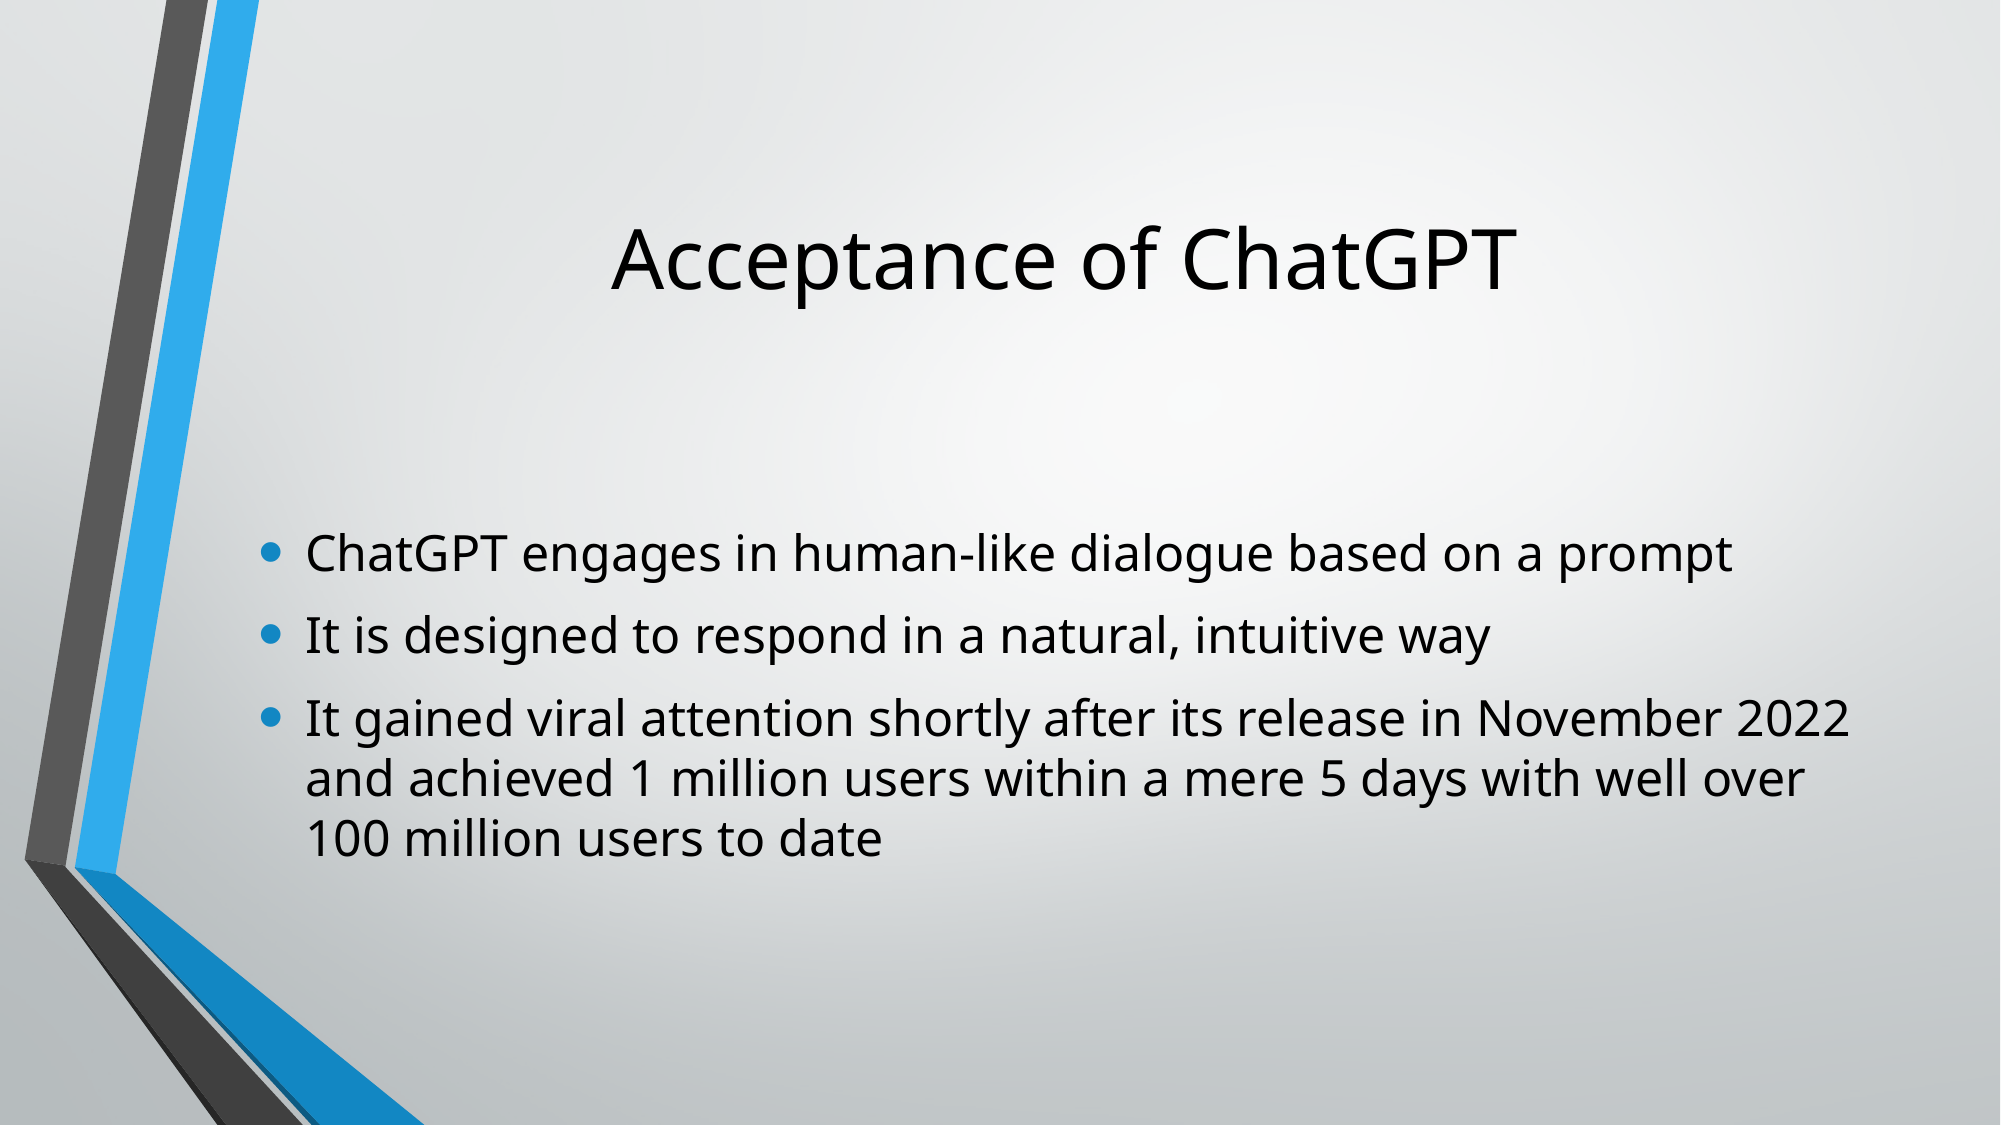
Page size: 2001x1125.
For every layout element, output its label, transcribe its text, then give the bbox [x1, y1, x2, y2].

title Acceptance of ChatGPT [243, 112, 1887, 400]
list ChatGPT engages in human-like dialogue based on a prompt It is designed to respond in a natural, intuitive way It gained viral attention shortly after its release in November 2022 and achieved 1 million users within a mere 5 days with well over 100 million users to date [243, 437, 1887, 950]
